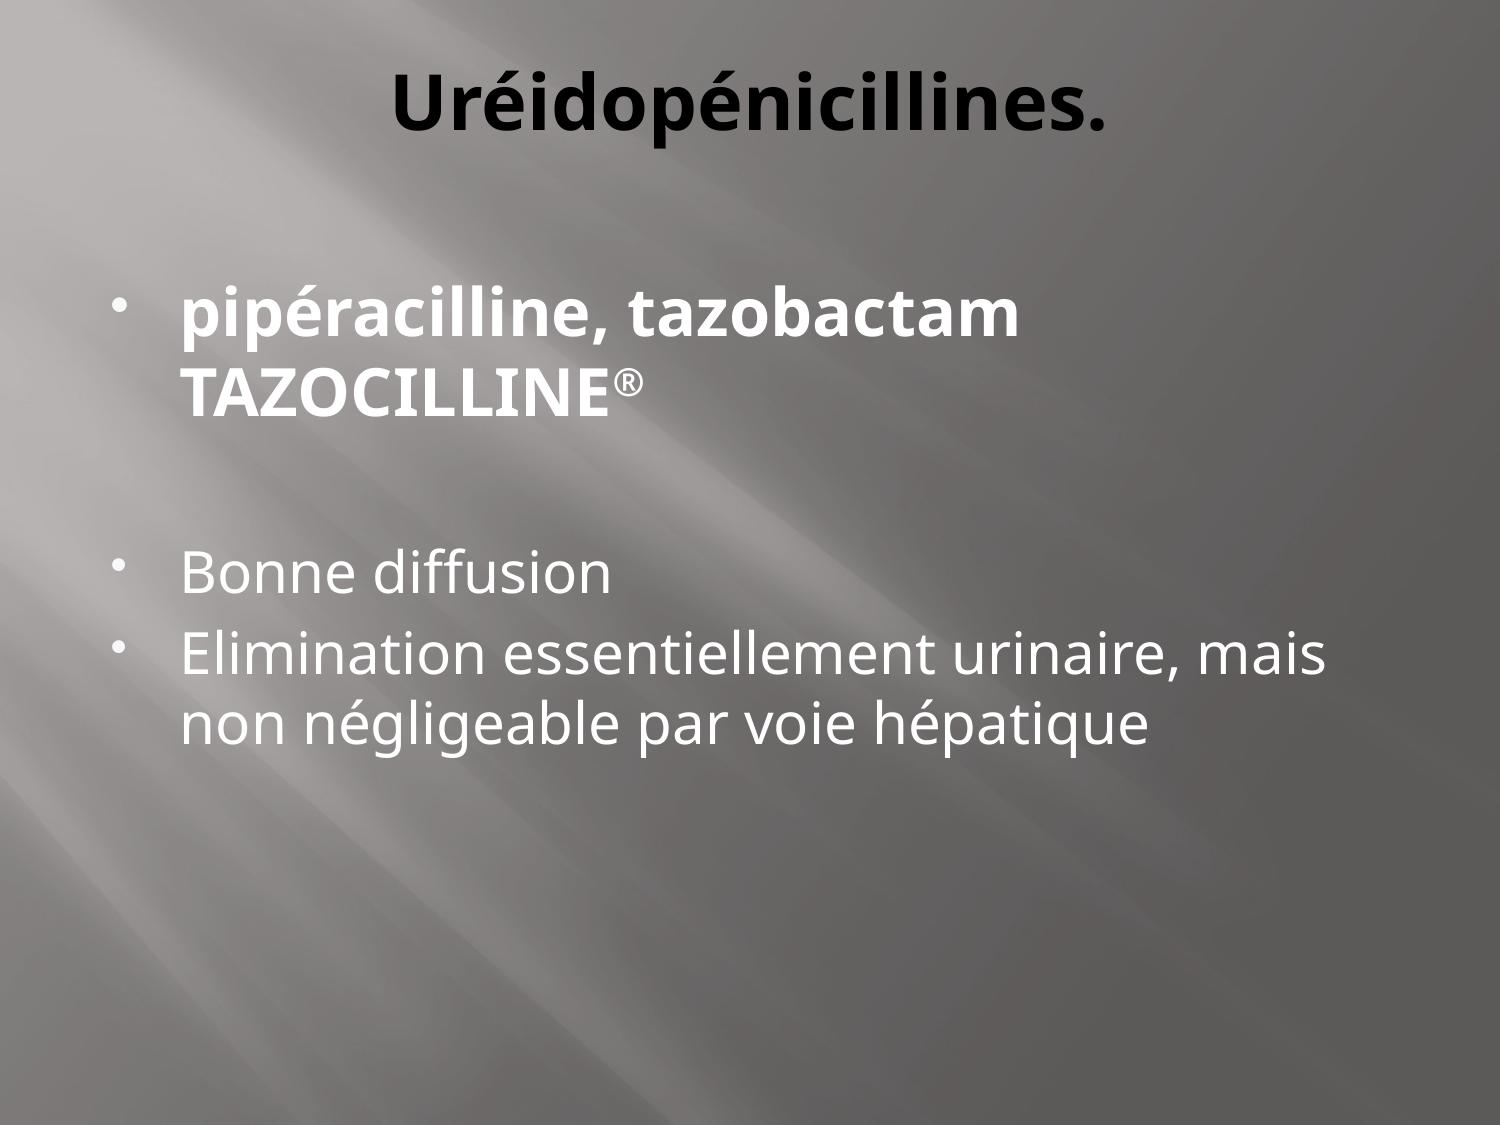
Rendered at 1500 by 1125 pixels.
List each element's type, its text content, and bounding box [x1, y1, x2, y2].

title Uréidopénicillines. [75, 45, 1425, 233]
list pipéracilline, tazobactam TAZOCILLINE® Bonne diffusion Elimination essentiellement urinaire, mais non négligeable par voie hépatique [75, 262, 1425, 1035]
